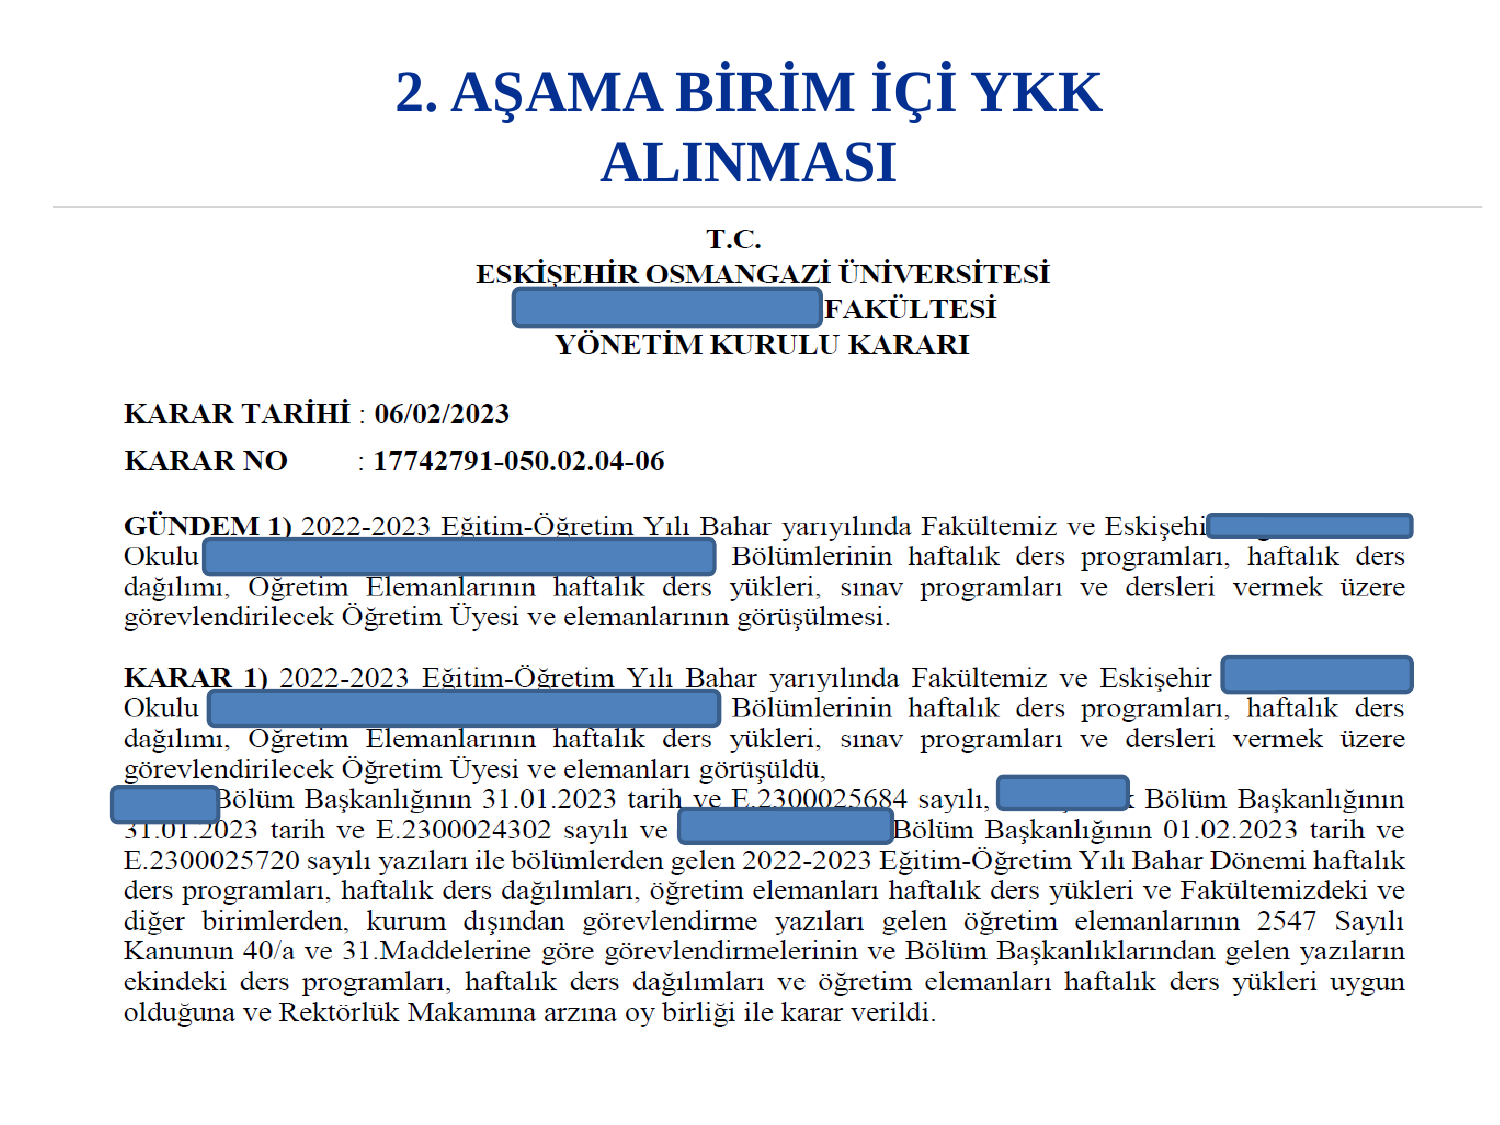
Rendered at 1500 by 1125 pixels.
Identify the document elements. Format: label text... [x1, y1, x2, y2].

title 2. AŞAMA BİRİM İÇİ YKK ALINMASI [291, 52, 1209, 194]
picture [52, 196, 1483, 1036]
